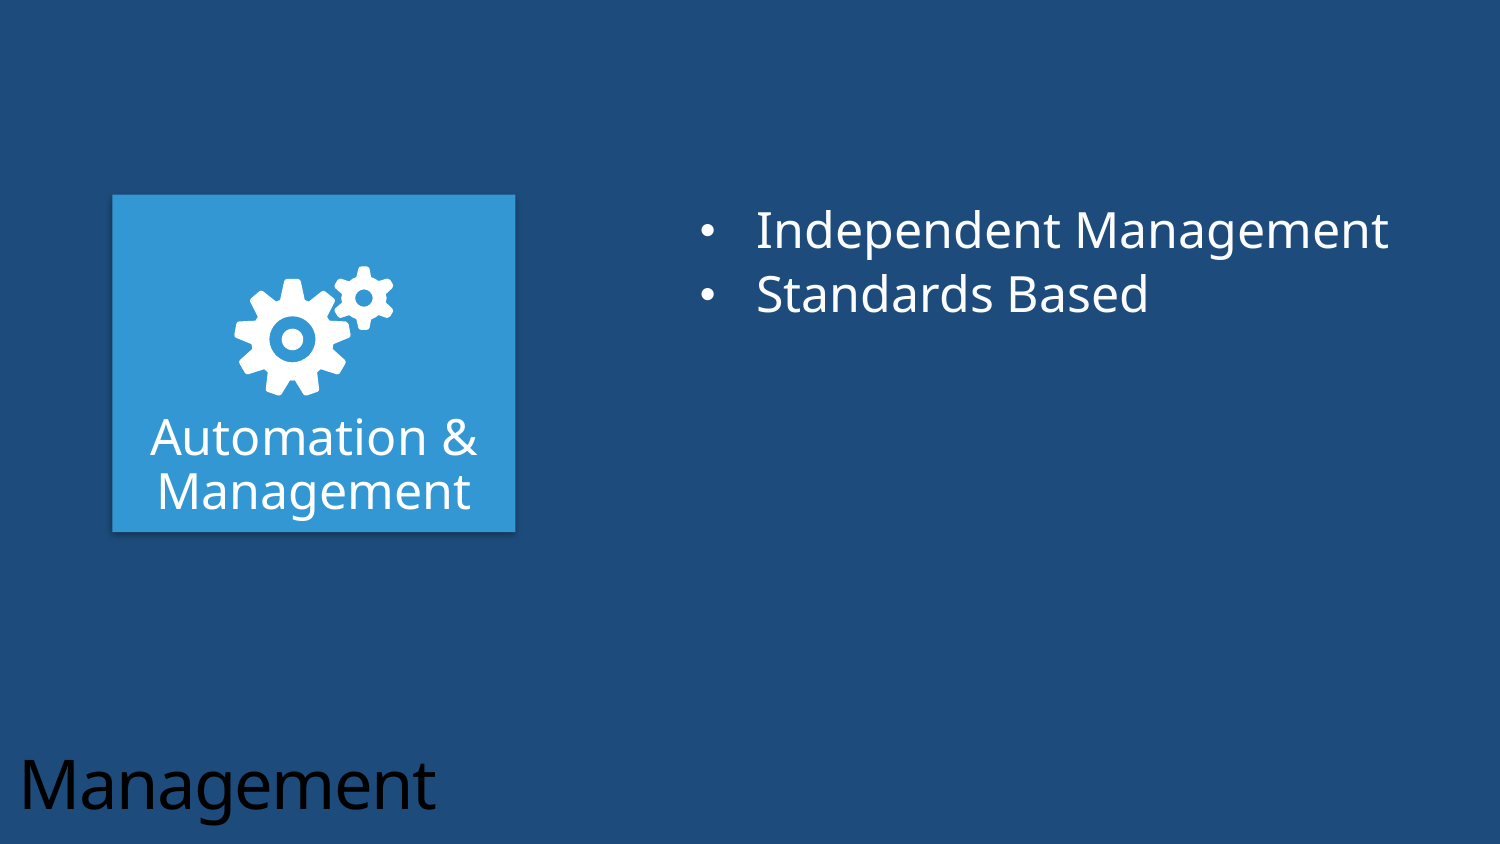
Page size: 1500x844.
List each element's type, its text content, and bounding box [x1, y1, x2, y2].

title Management [18, 750, 1391, 825]
text_box Independent Management Standards Based [688, 194, 1430, 399]
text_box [111, 194, 516, 533]
